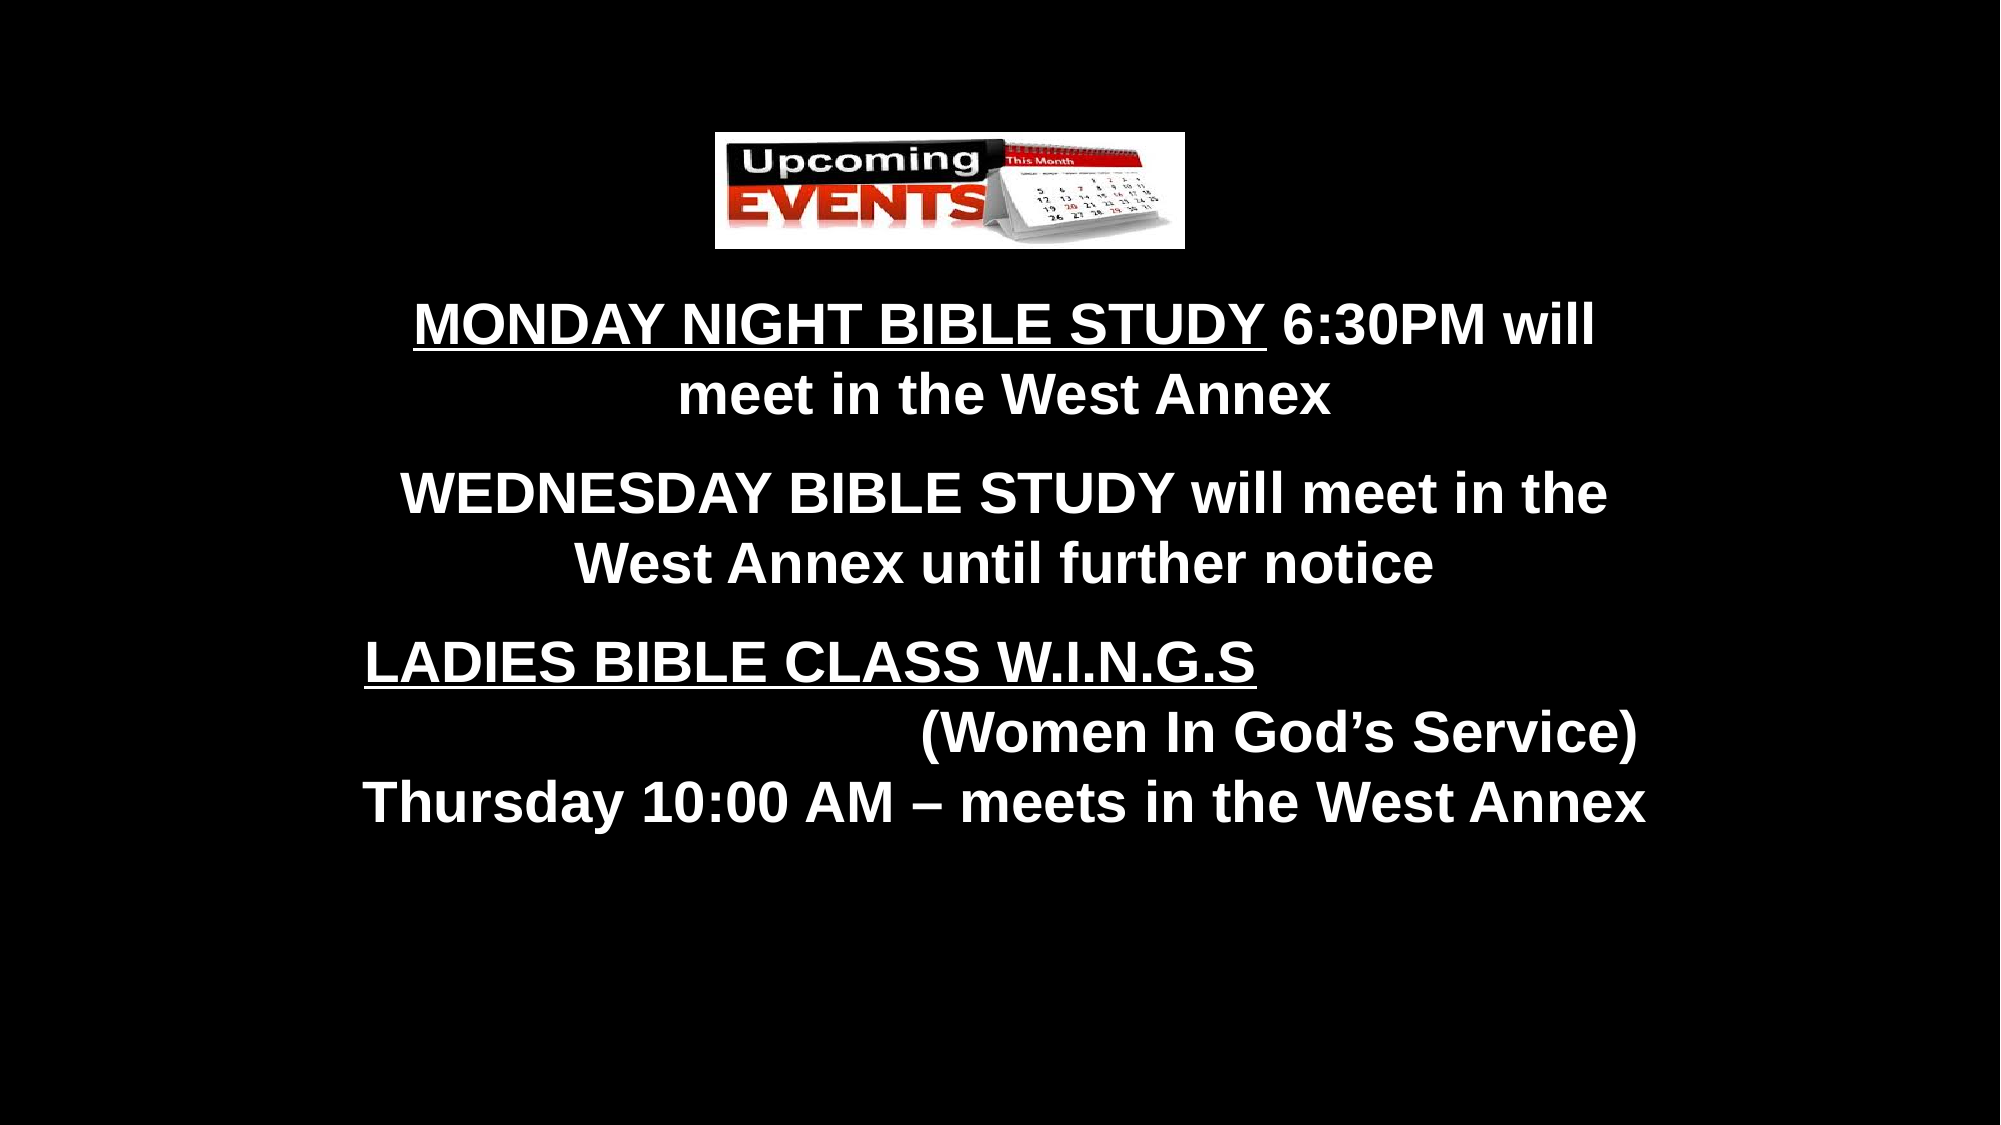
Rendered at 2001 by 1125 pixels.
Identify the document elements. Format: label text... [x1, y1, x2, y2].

picture [715, 132, 1185, 249]
text_box MONDAY NIGHT BIBLE STUDY 6:30PM will meet in the West Annex WEDNESDAY BIBLE STUDY will meet in the West Annex until further notice LADIES BIBLE CLASS W.I.N.G.S (Women In God’s Service) Thursday 10:00 AM – meets in the West Annex [345, 278, 1666, 842]
